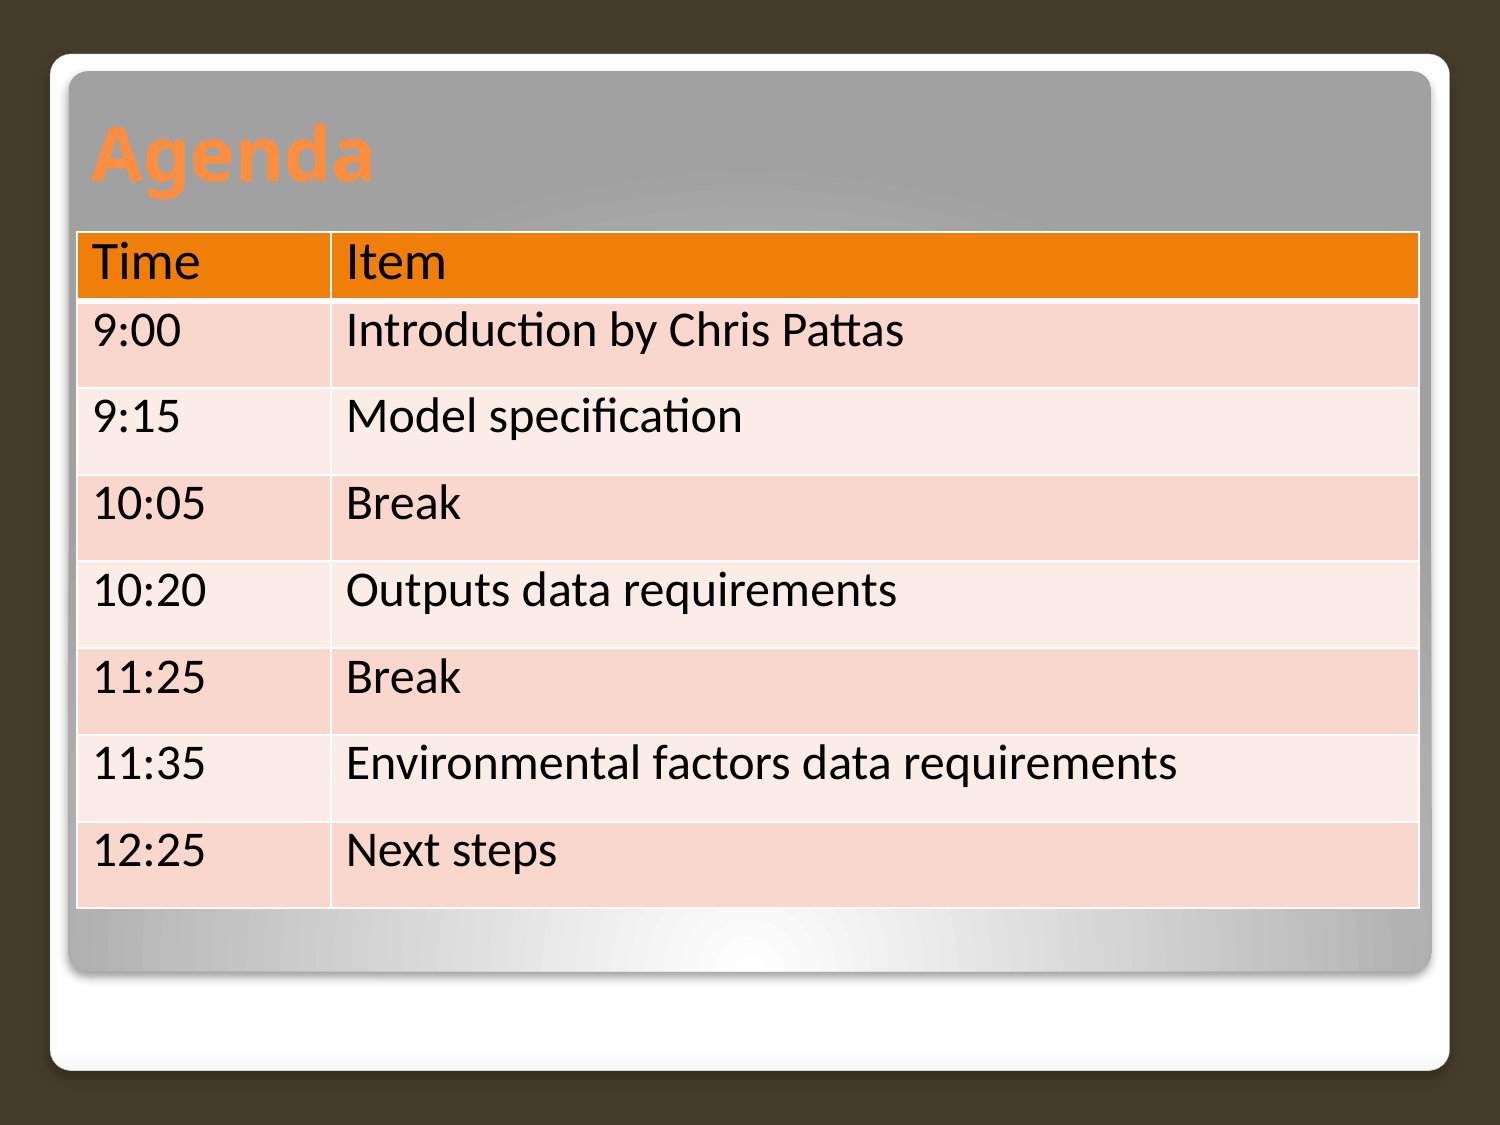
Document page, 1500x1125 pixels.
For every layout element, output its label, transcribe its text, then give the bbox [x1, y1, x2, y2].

table_cell Break [332, 476, 1418, 560]
table_cell Environmental factors data requirements [332, 736, 1418, 821]
table_cell Outputs data requirements [332, 562, 1418, 647]
table_cell 9:00 [78, 304, 330, 387]
table_cell Next steps [332, 823, 1418, 907]
table_header Item [332, 233, 1418, 298]
table_cell Introduction by Chris Pattas [332, 304, 1418, 387]
table_header Time [78, 233, 330, 298]
table_cell Model specification [332, 389, 1418, 474]
table_cell 9:15 [78, 389, 330, 474]
table_cell Break [332, 649, 1418, 734]
table_cell 10:05 [78, 476, 330, 560]
title Agenda [76, 78, 1420, 204]
table_cell 10:20 [78, 562, 330, 647]
table_cell 11:35 [78, 736, 330, 821]
table_cell 11:25 [78, 649, 330, 734]
table_cell 12:25 [78, 823, 330, 907]
